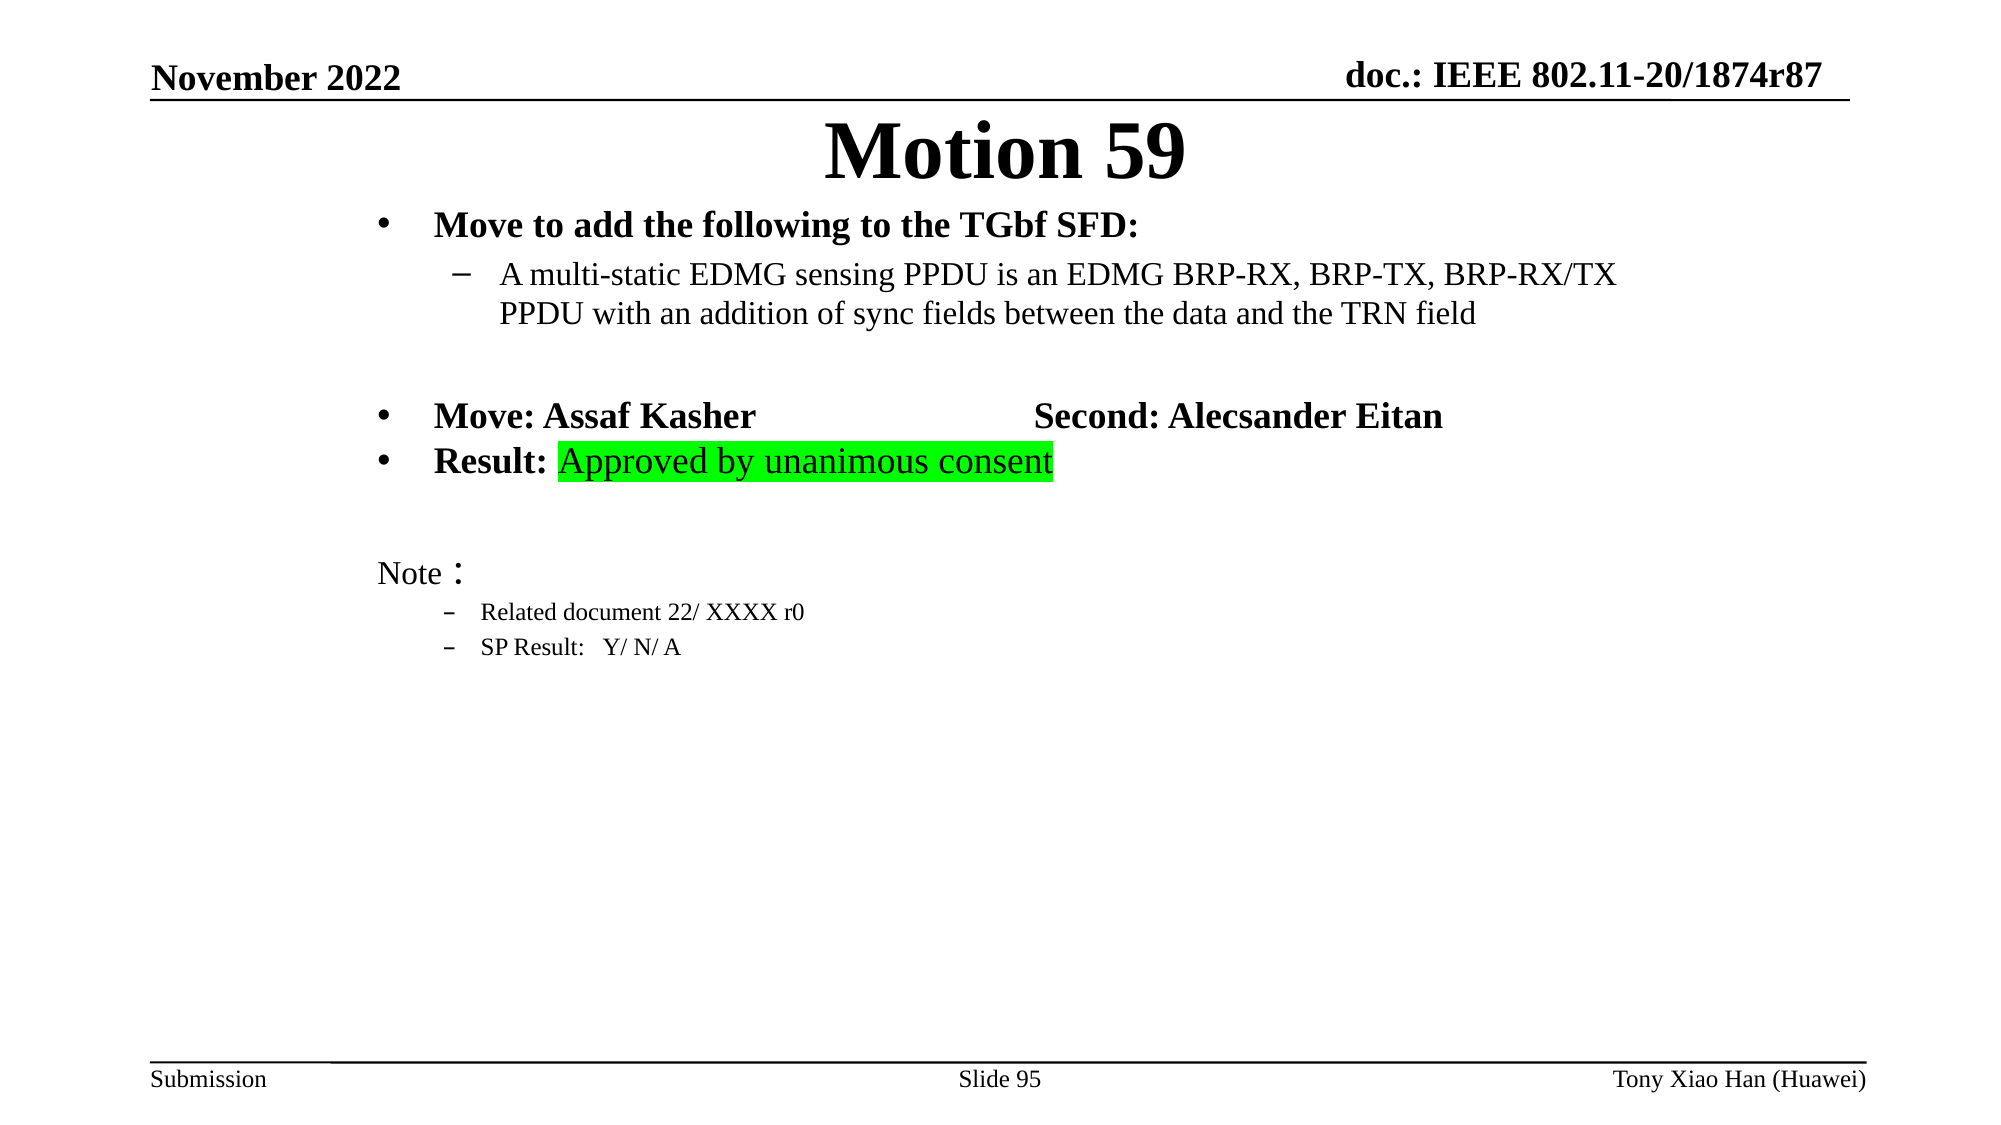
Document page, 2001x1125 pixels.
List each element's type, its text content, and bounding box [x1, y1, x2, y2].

text_box Move to add the following to the TGbf SFD: A multi-static EDMG sensing PPDU is an EDMG BRP-RX, BRP-TX, BRP-RX/TX PPDU with an addition of sync fields between the data and the TRN field Move: Assaf Kasher Second: Alecsander Eitan Result: Approved by unanimous consent Note： Related document 22/ XXXX r0 SP Result: Y/ N/ A [362, 162, 1638, 850]
text_box Motion 59 [368, 87, 1644, 225]
